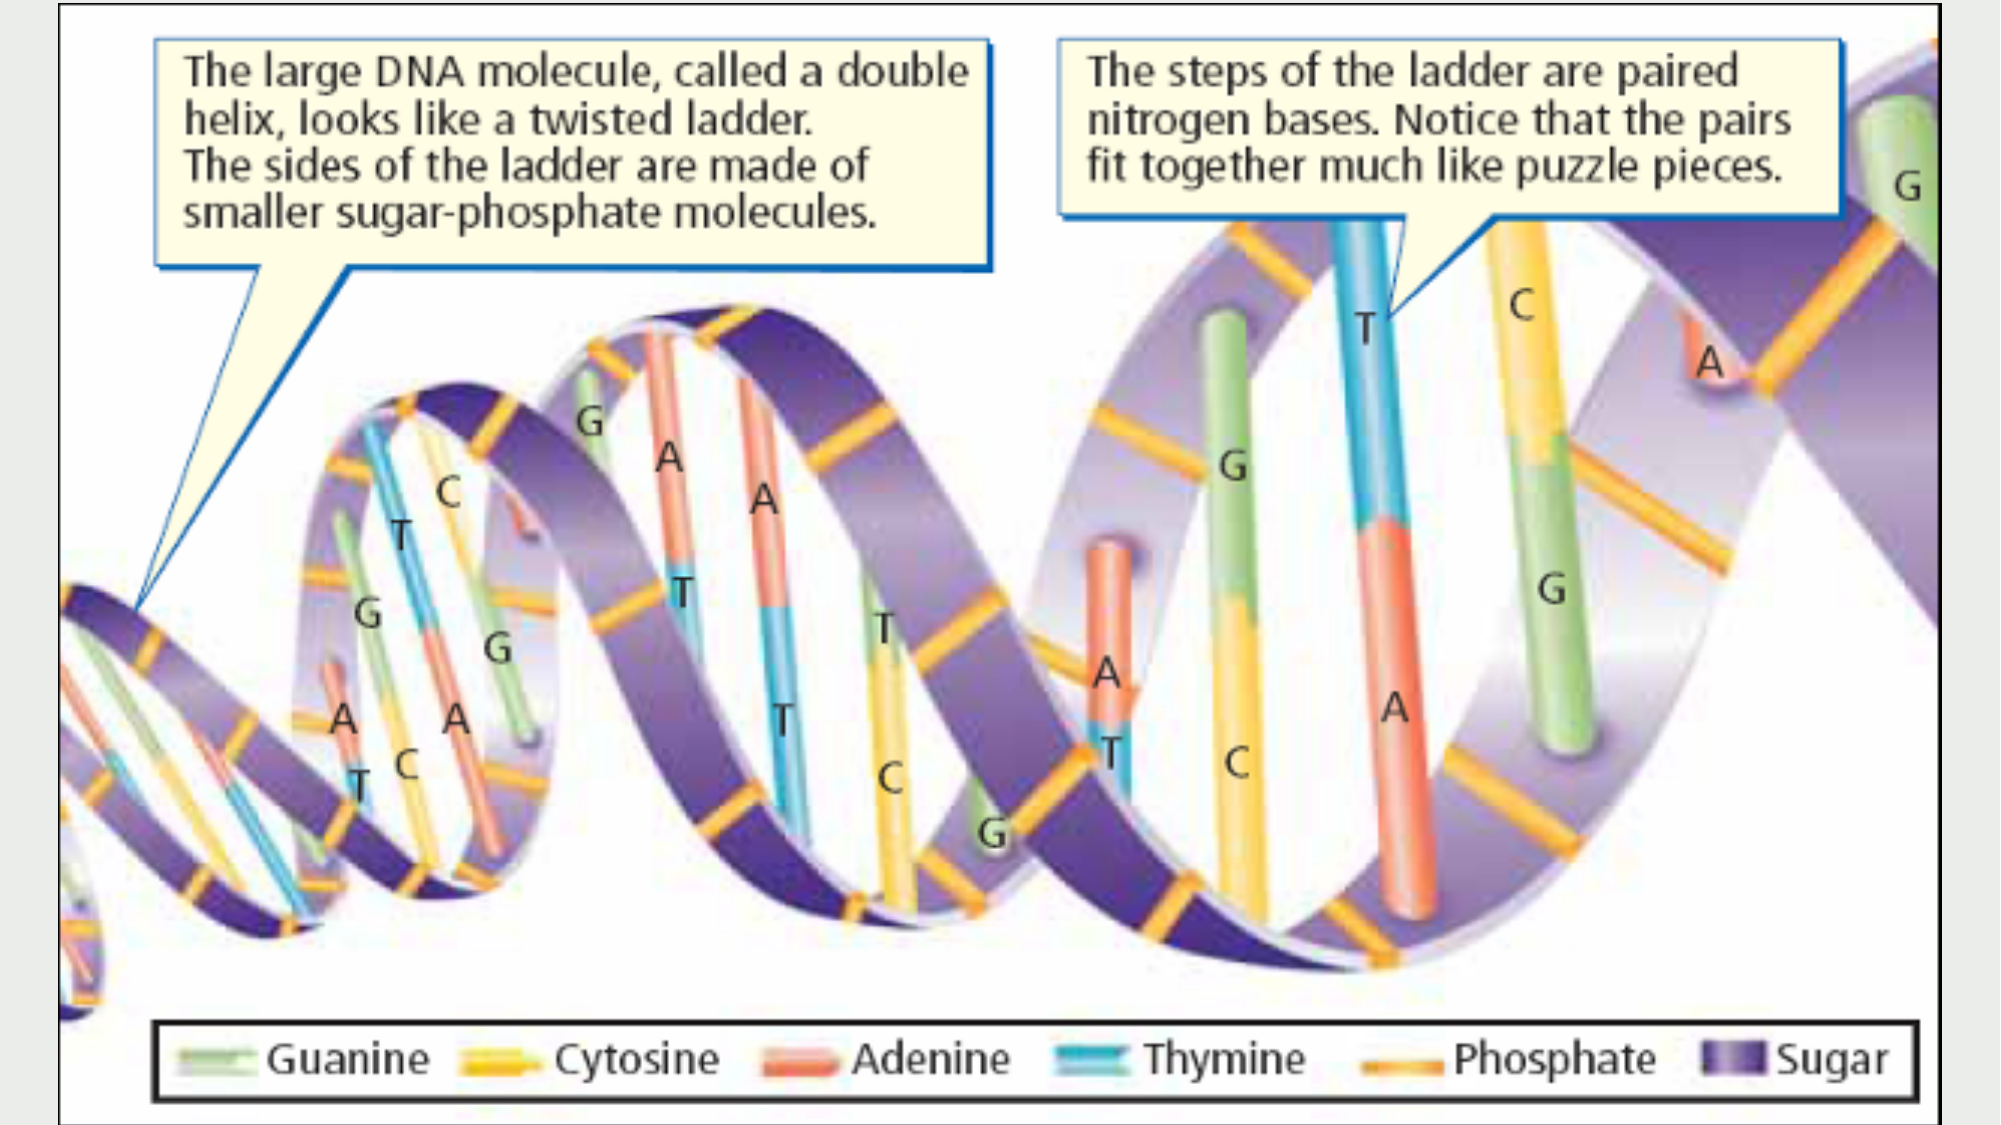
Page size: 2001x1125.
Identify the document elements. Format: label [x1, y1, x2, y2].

list [58, 3, 1942, 1125]
